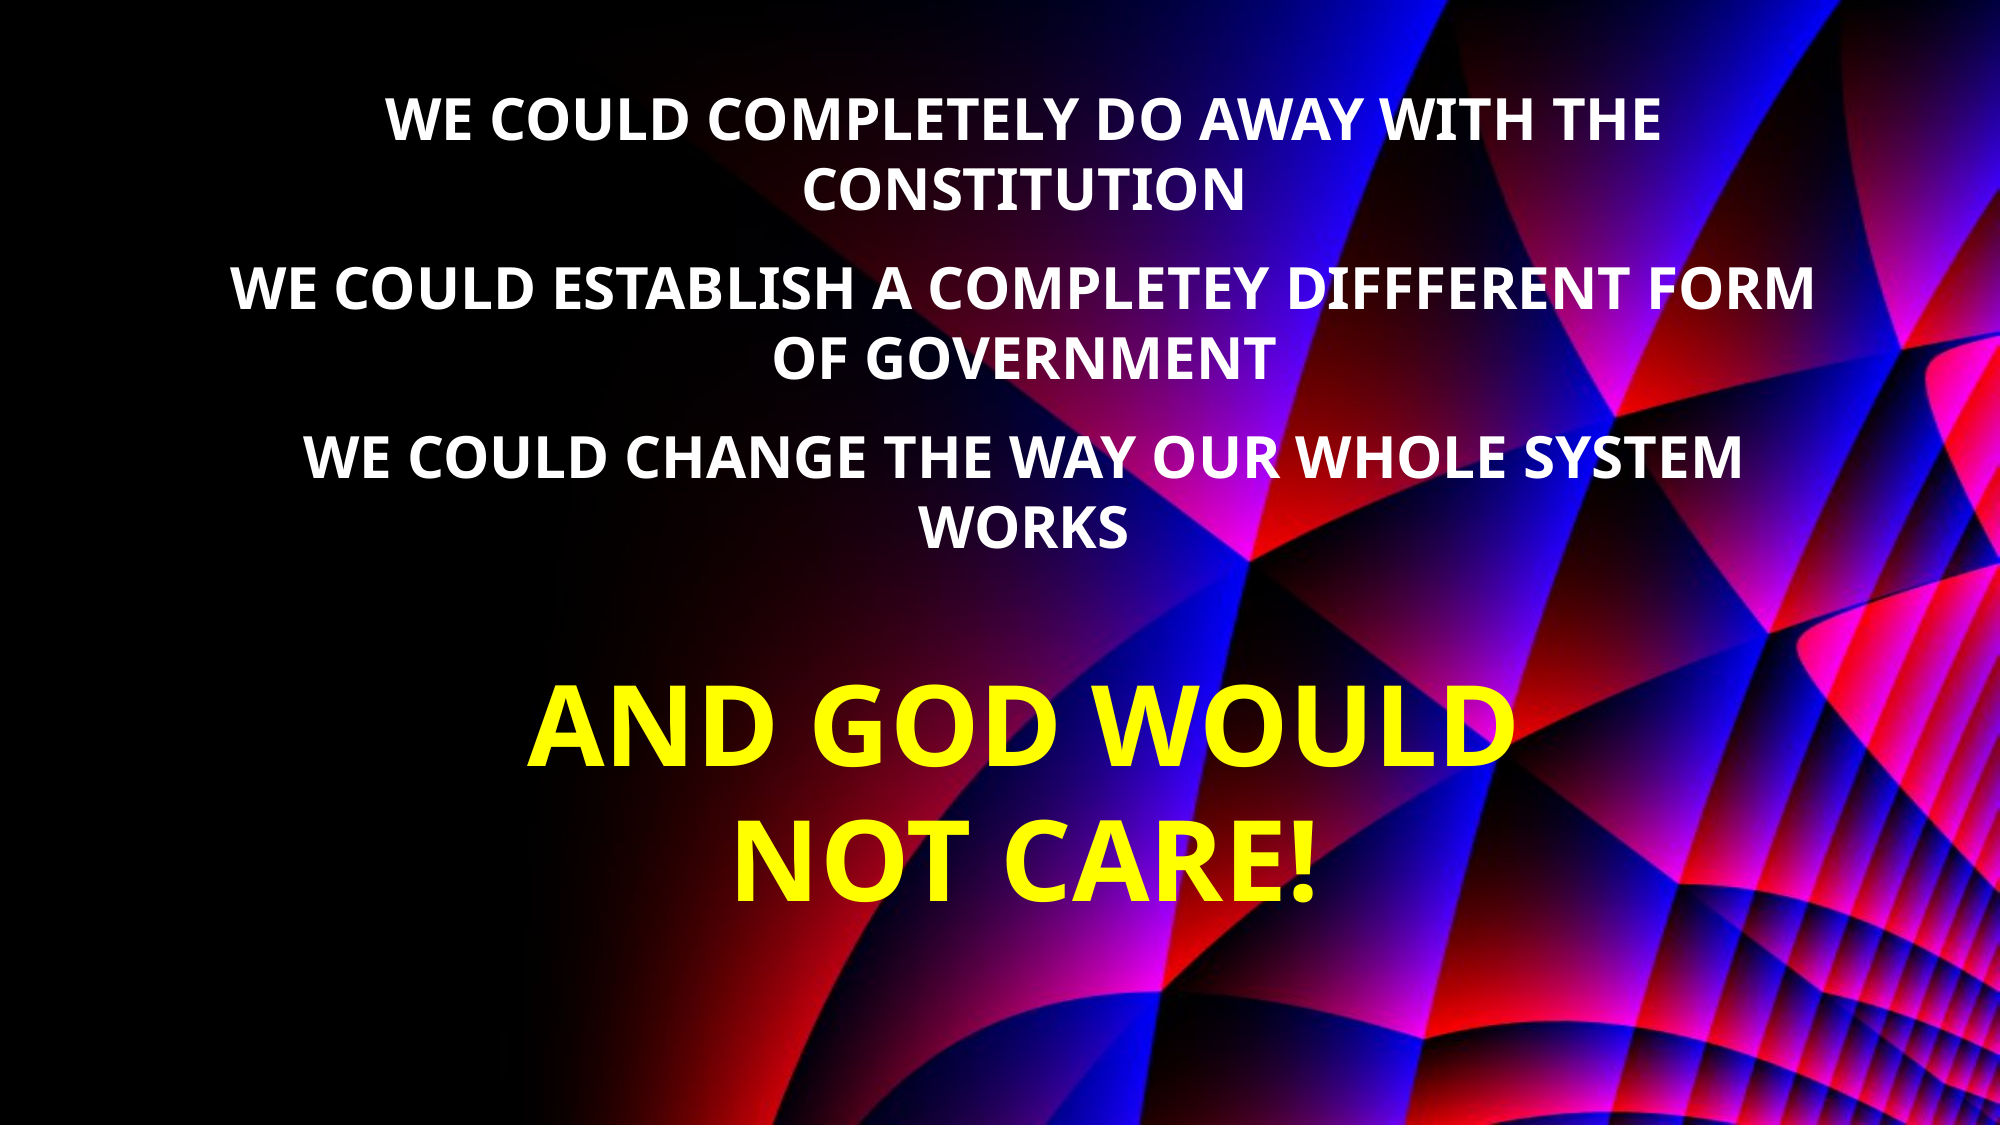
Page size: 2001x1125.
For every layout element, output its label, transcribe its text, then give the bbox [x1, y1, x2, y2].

picture [0, 0, 2000, 1125]
text_box WE COULD COMPLETELY DO AWAY WITH THE CONSTITUTION WE COULD ESTABLISH A COMPLETEY DIFFFERENT FORM OF GOVERNMENT WE COULD CHANGE THE WAY OUR WHOLE SYSTEM WORKS [179, 74, 1869, 568]
text_box AND GOD WOULD NOT CARE! [411, 646, 1637, 932]
